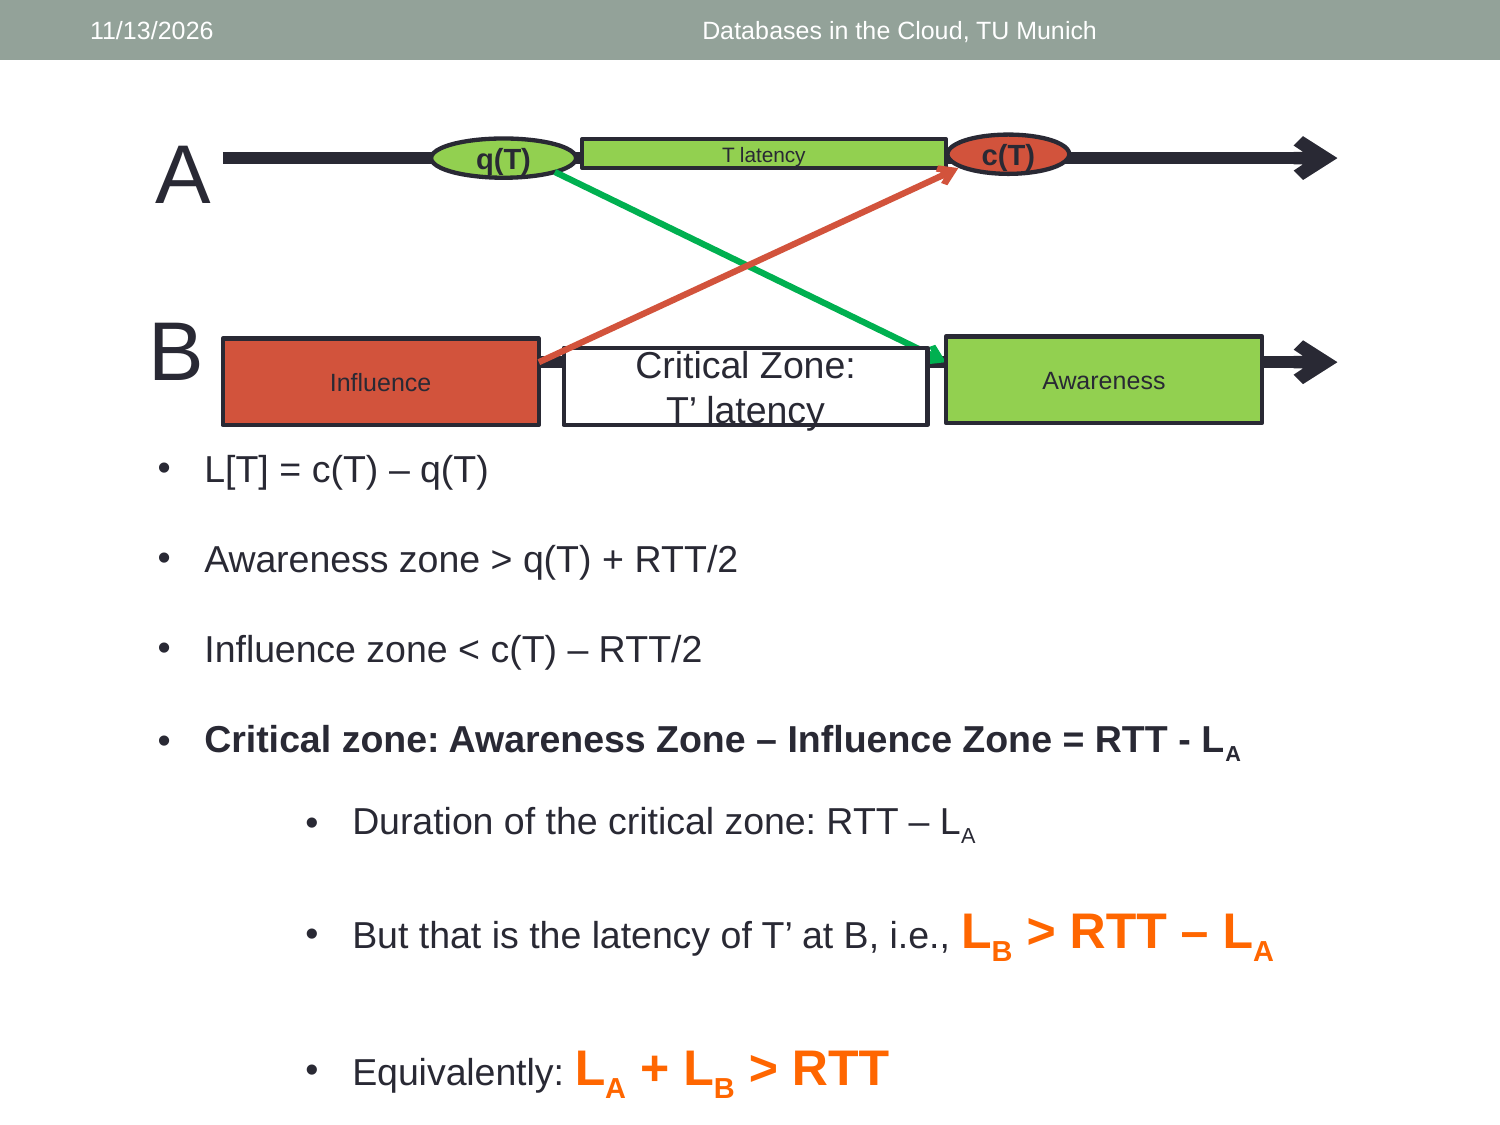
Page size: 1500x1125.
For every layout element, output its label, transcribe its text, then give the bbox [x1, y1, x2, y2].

text_box L[T] = c(T) – q(T) Awareness zone > q(T) + RTT/2 Influence zone < c(T) – RTT/2 Critical zone: Awareness Zone – Influence Zone = RTT - LA [142, 437, 1257, 819]
text_box Duration of the critical zone: RTT – LA But that is the latency of T’ at B, i.e., LB > RTT – LA Equivalently: LA + LB > RTT [290, 789, 1290, 1112]
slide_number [75, 3, 550, 57]
footer Databases in the Cloud, TU Munich [562, 3, 1238, 57]
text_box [137, 112, 1338, 426]
